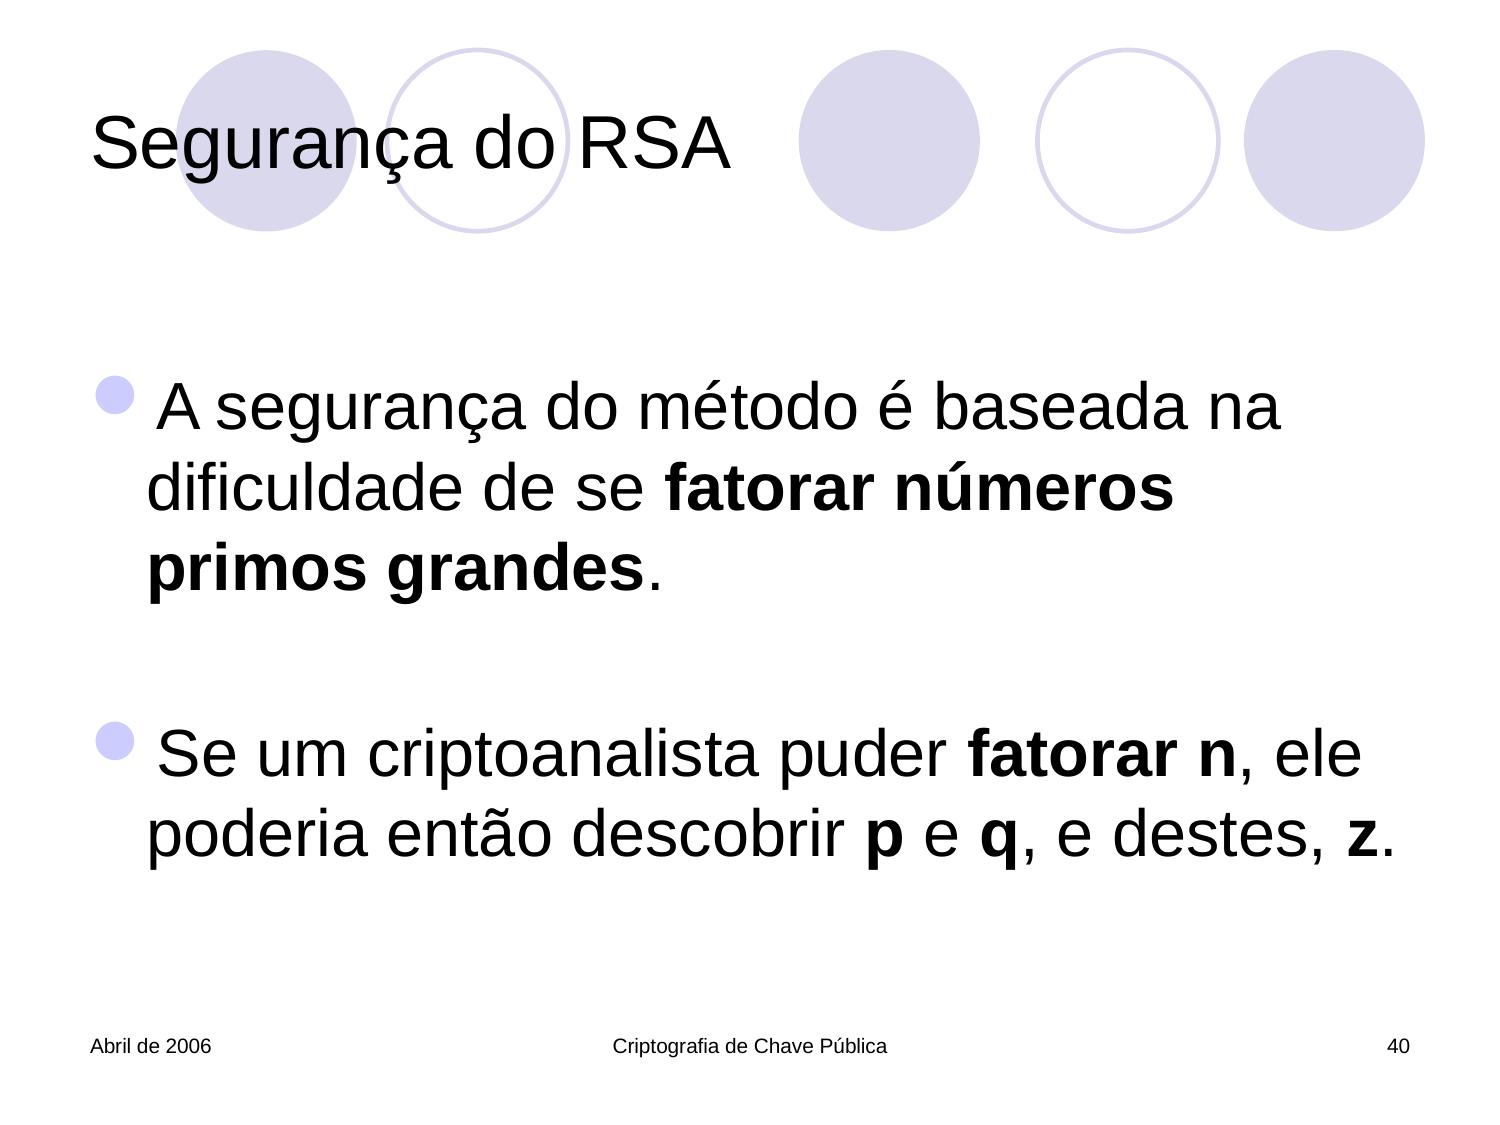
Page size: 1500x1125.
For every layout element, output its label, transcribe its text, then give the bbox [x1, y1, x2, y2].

list A segurança do método é baseada na dificuldade de se fatorar números primos grandes. Se um criptoanalista puder fatorar n, ele poderia então descobrir p e q, e destes, z. [74, 262, 1426, 1006]
footer Criptografia de Chave Pública [512, 1024, 988, 1101]
title Segurança do RSA [74, 44, 1426, 233]
slide_number 40 [1074, 1024, 1426, 1101]
slide_number Abril de 2006 [74, 1024, 426, 1101]
